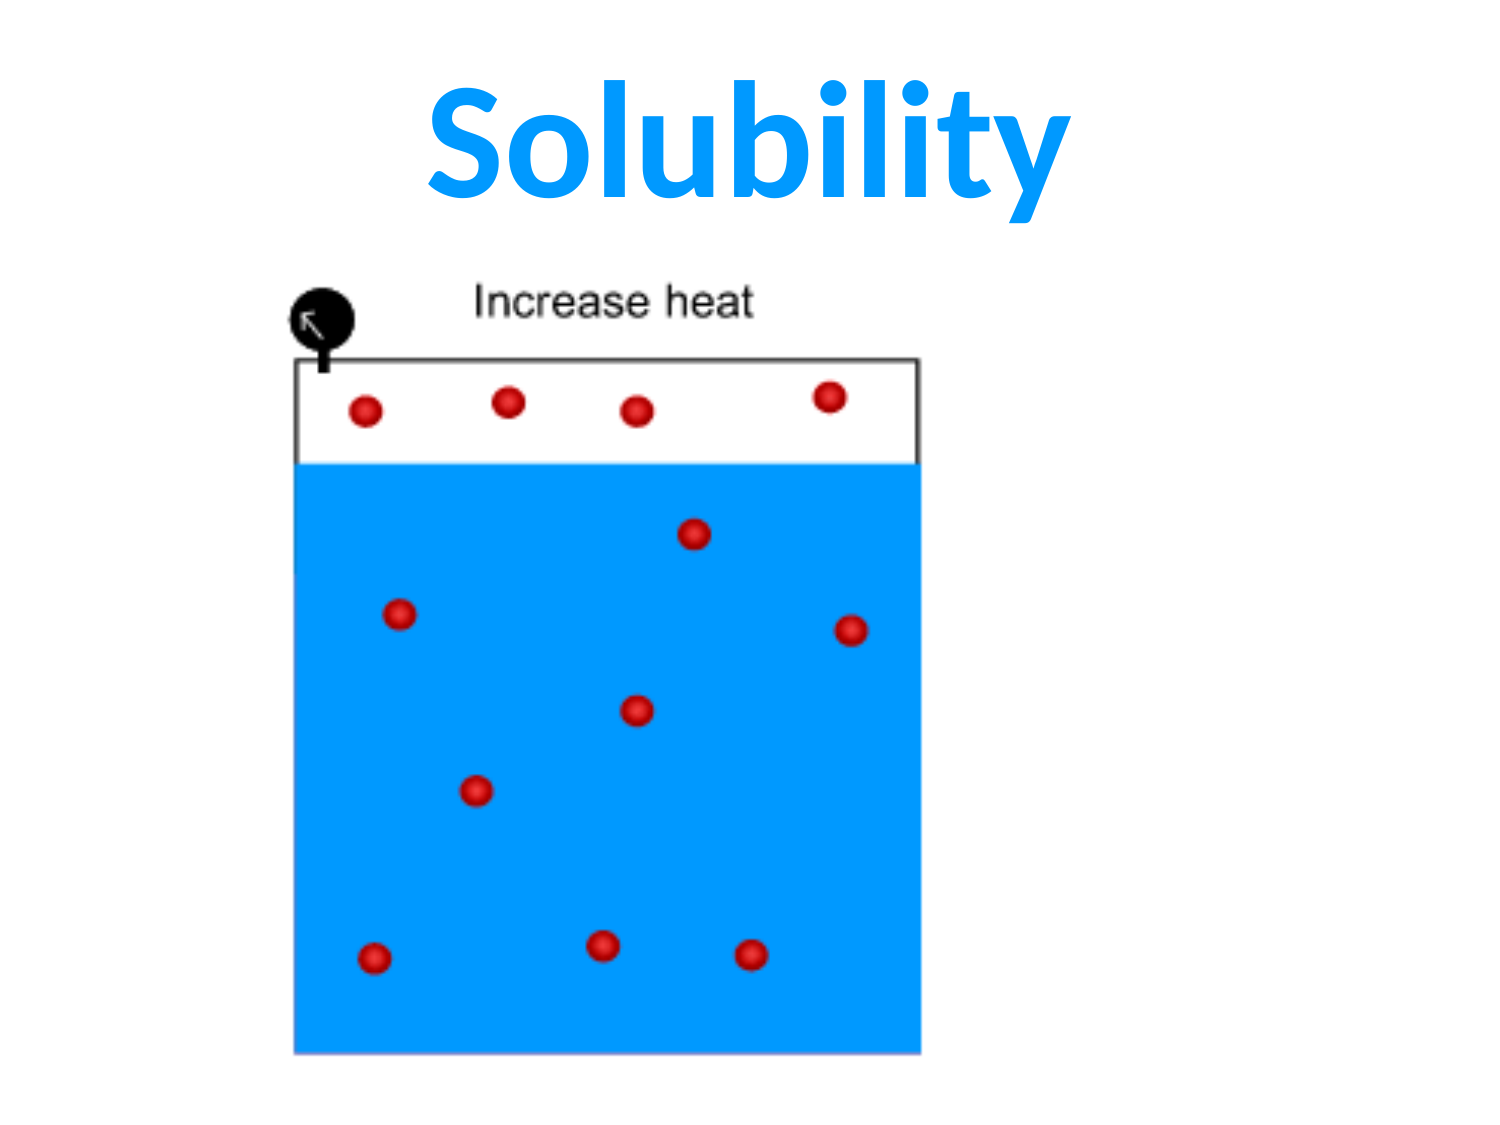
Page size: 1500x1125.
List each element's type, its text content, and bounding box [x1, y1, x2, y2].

picture [249, 237, 1163, 1105]
text_box Solubility [0, 37, 1500, 225]
